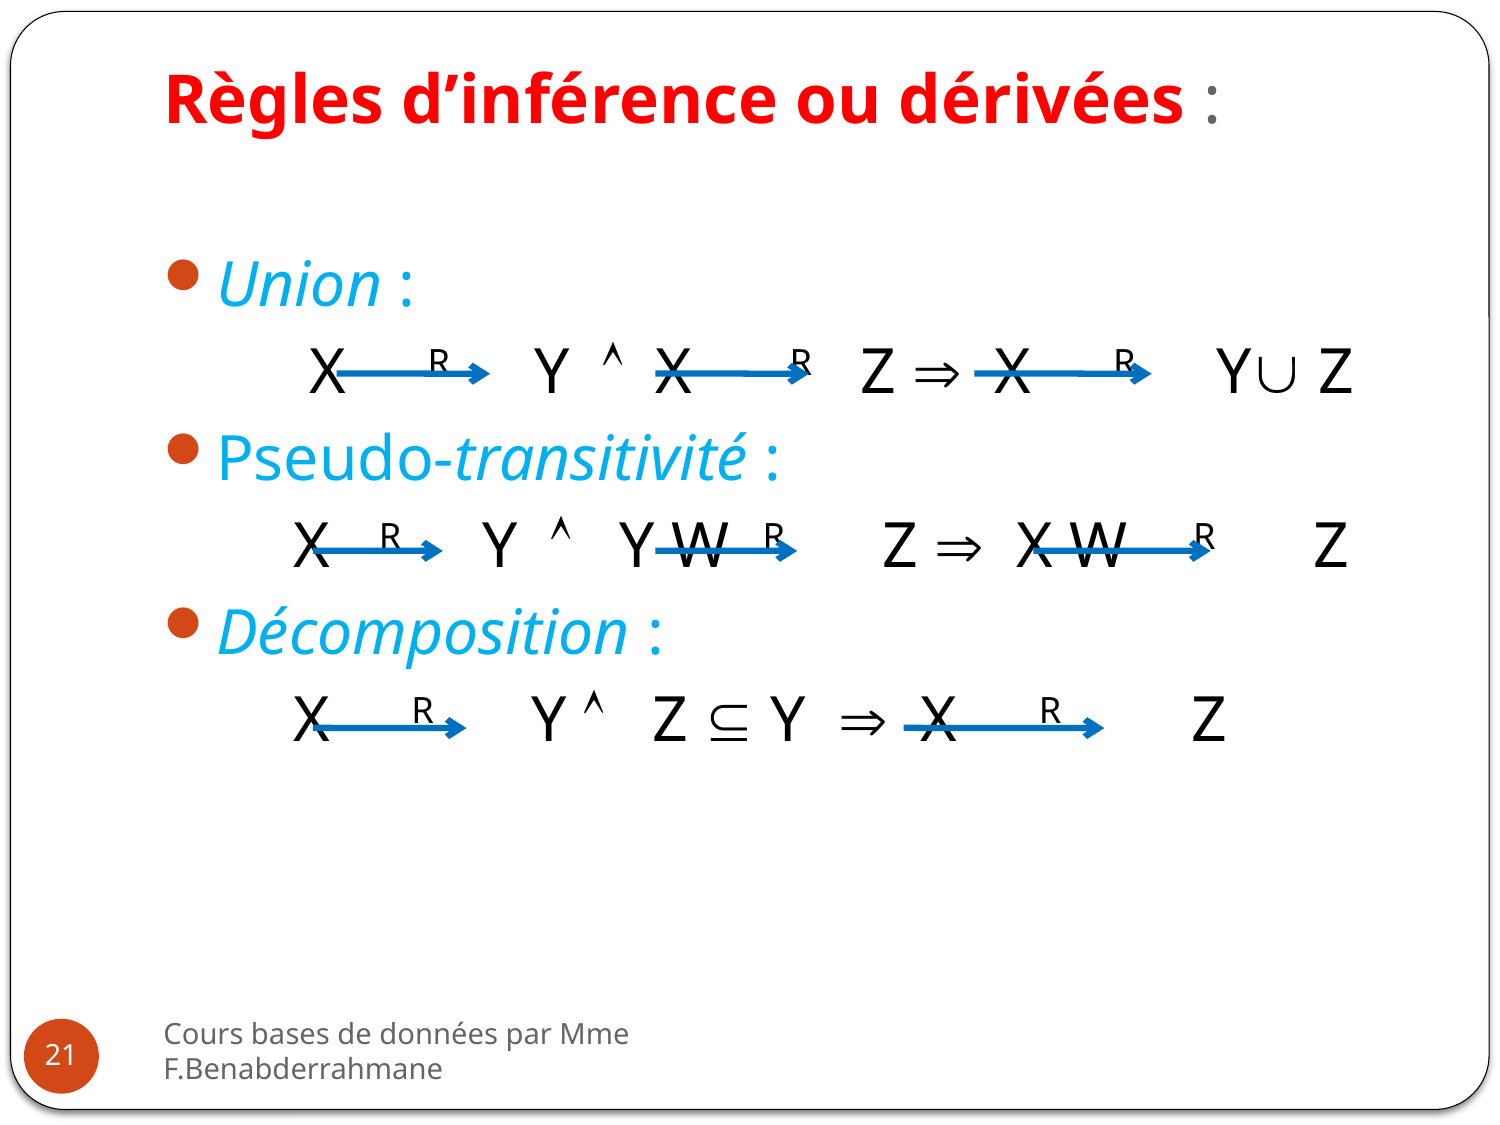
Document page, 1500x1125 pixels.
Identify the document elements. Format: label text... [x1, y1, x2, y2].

list Union : X R Y  X R Z  X R Y Z Pseudo-transitivité : X R Y  Y W R Z  X W R Z Décomposition : X R Y  Z  Y  X R Z [150, 237, 1425, 988]
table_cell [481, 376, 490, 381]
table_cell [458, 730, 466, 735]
table_cell 1026 [313, 731, 446, 735]
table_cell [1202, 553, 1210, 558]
table_cell 1026 [904, 731, 1084, 735]
table_cell 1026 [337, 377, 471, 381]
table_cell 1026 [1034, 554, 1190, 558]
footer Cours bases de données par Mme F.Benabderrahmane [150, 1012, 800, 1088]
table_cell 1026 [313, 554, 424, 558]
table_cell 1026 [656, 554, 778, 558]
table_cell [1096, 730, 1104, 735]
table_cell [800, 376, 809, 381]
table_cell 1026 [656, 377, 790, 381]
slide_number 21 [23, 1018, 99, 1094]
title Règles d’inférence ou dérivées : [150, 45, 1425, 233]
table_cell 1026 [975, 377, 1132, 381]
